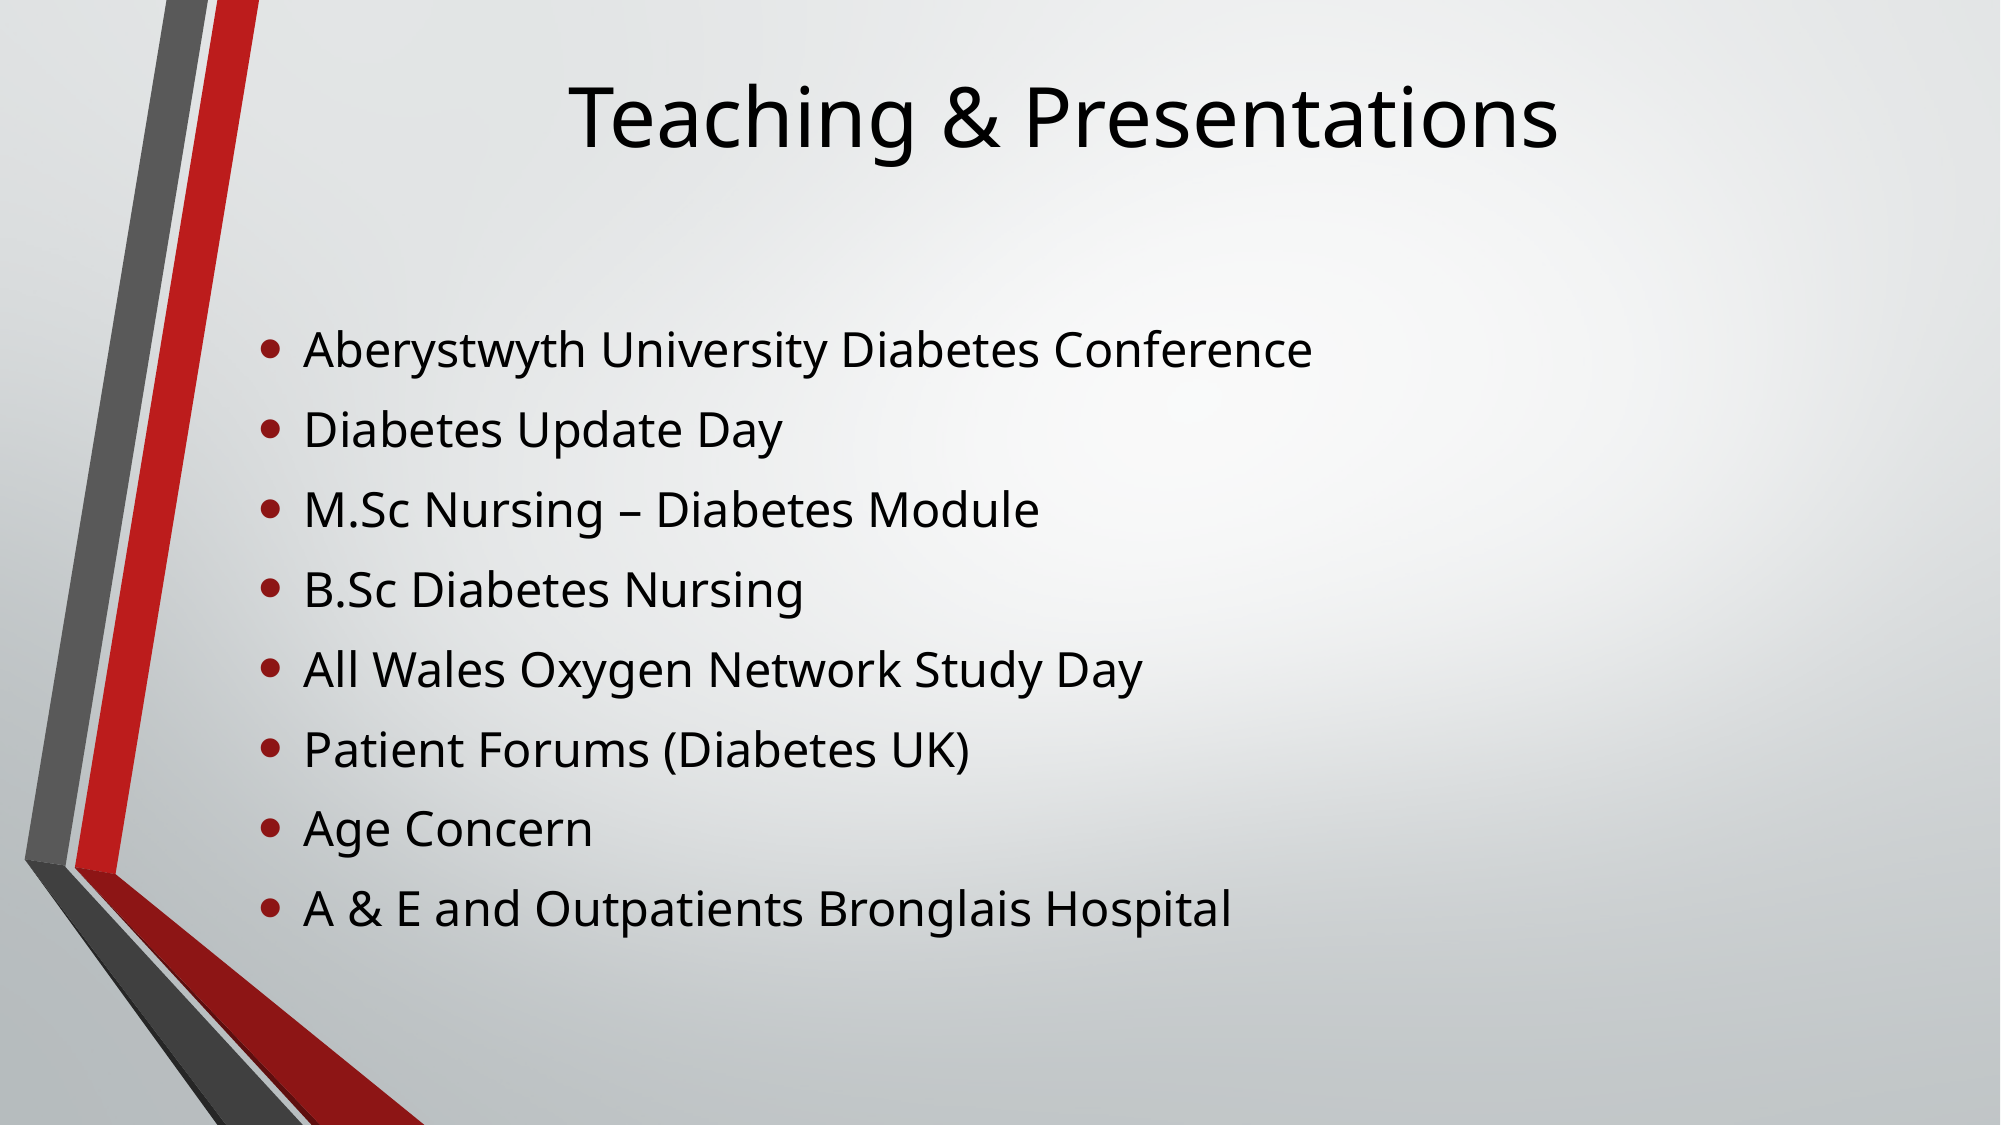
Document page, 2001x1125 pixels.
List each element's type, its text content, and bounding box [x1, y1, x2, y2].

list Aberystwyth University Diabetes Conference Diabetes Update Day M.Sc Nursing – Diabetes Module B.Sc Diabetes Nursing All Wales Oxygen Network Study Day Patient Forums (Diabetes UK) Age Concern A & E and Outpatients Bronglais Hospital [243, 311, 1887, 950]
title Teaching & Presentations [243, 44, 1887, 185]
